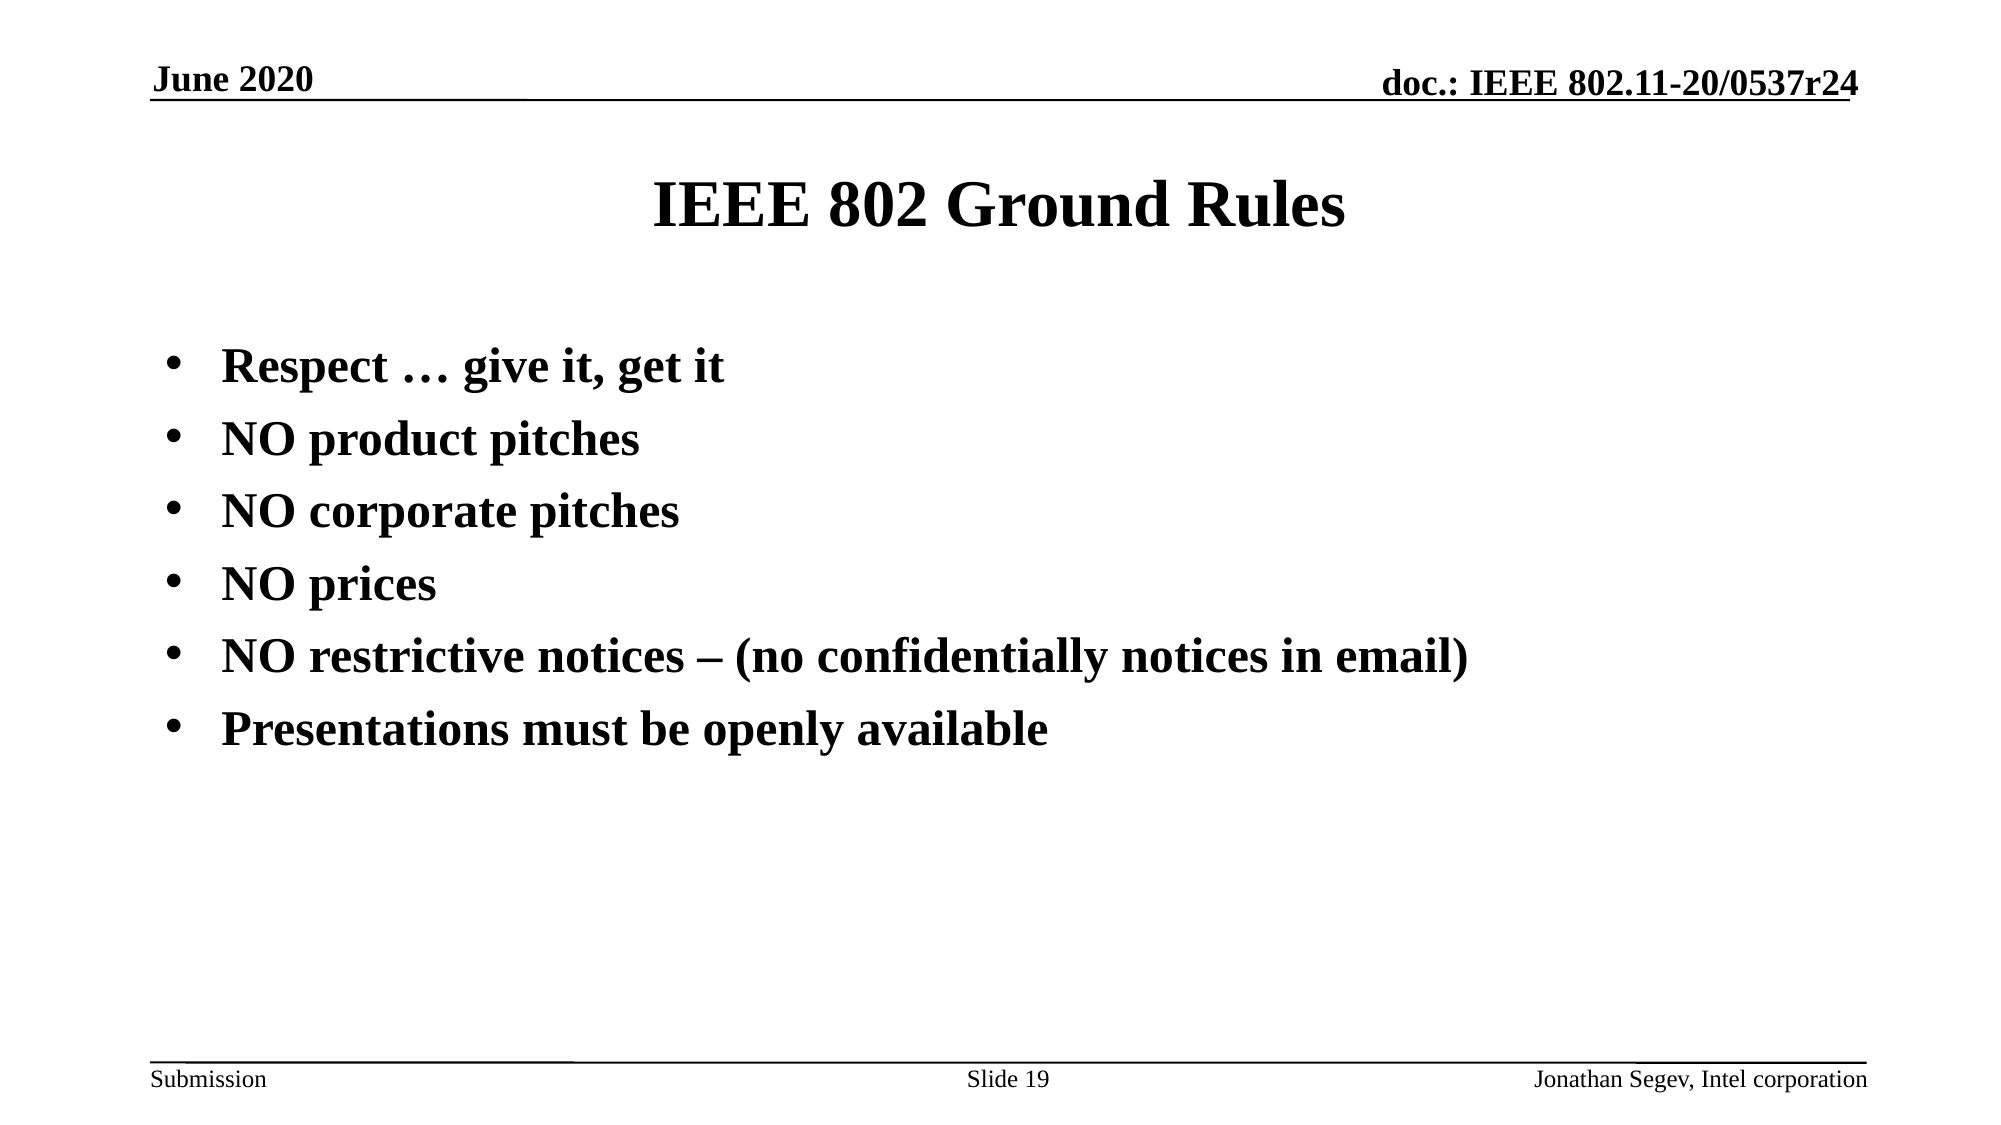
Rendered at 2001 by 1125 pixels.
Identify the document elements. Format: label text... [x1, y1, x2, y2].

footer Jonathan Segev, Intel corporation [1171, 1061, 1869, 1093]
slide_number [152, 54, 563, 100]
title IEEE 802 Ground Rules [149, 112, 1850, 288]
list Respect … give it, get it NO product pitches NO corporate pitches NO prices NO restrictive notices – (no confidentially notices in email) Presentations must be openly available [149, 324, 1850, 1000]
slide_number Slide 19 [950, 1061, 1067, 1123]
